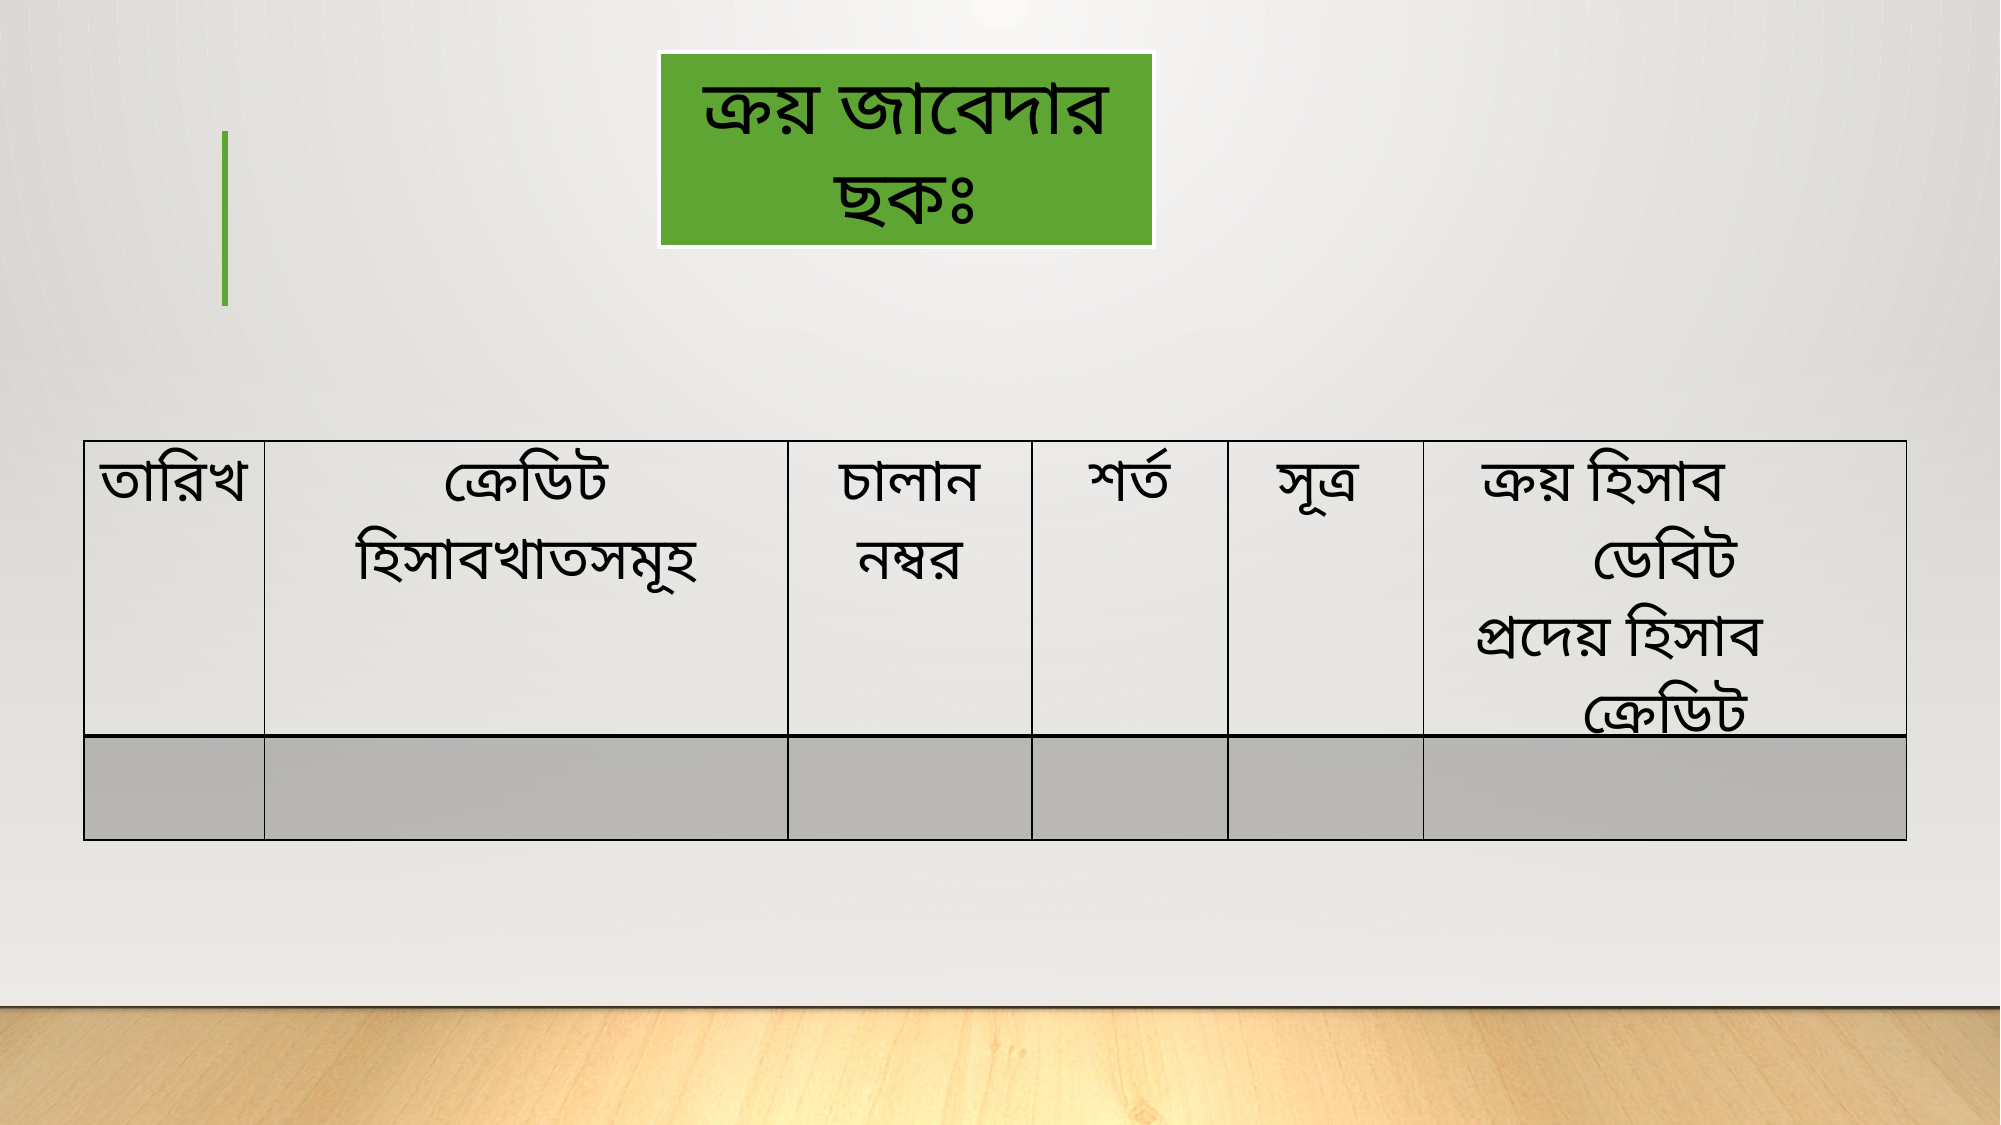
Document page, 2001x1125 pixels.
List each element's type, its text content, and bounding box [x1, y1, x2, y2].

table_header শর্ত [1033, 442, 1227, 734]
table_cell [85, 738, 264, 839]
table_header তারিখ [85, 442, 264, 734]
picture [0, 1006, 2000, 1125]
table_header সূত্র [1229, 442, 1423, 734]
table_header ক্রয় হিসাব ডেবিট প্রদেয় হিসাব ক্রেডিট [1424, 442, 1906, 734]
table_cell [1424, 738, 1906, 839]
table_cell [789, 738, 1031, 839]
text_box ক্রয় জাবেদার ছকঃ [657, 50, 1156, 249]
table_header ক্রেডিট হিসাবখাতসমূহ [265, 442, 787, 734]
table_cell [1229, 738, 1423, 839]
table_header চালান নম্বর [789, 442, 1031, 734]
table_cell [265, 738, 787, 839]
table_cell [1033, 738, 1227, 839]
